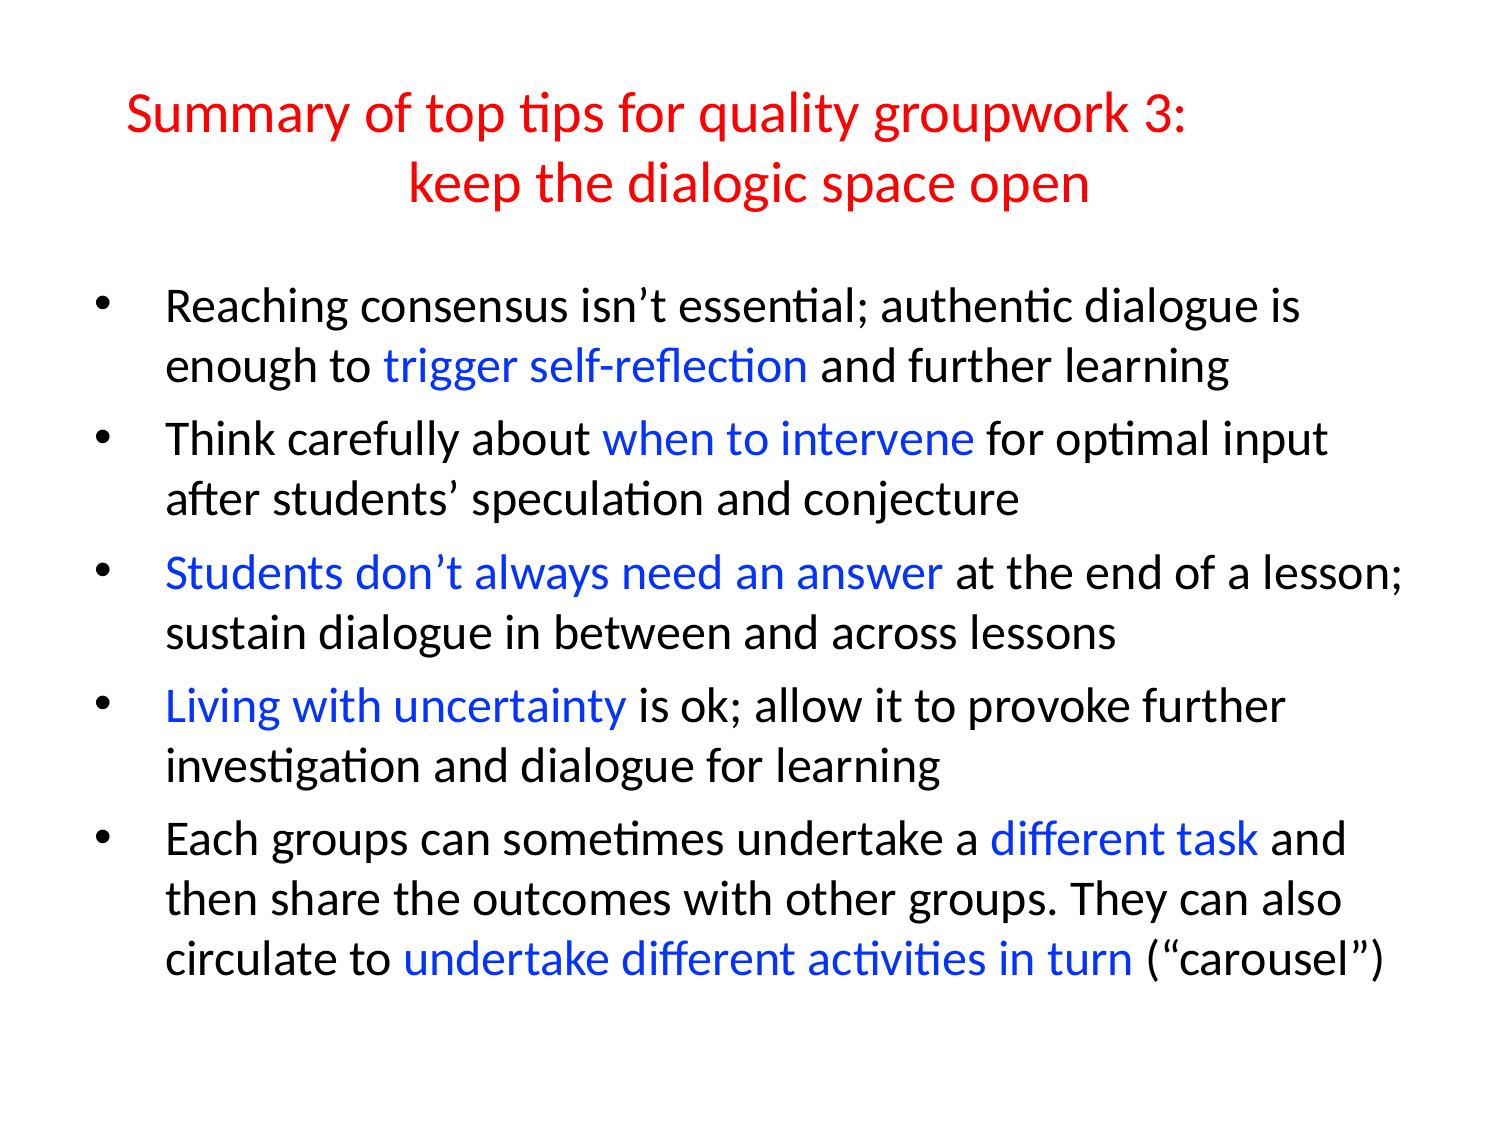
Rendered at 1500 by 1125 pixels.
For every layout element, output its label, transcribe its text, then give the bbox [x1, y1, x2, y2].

title Summary of top tips for quality groupwork 3: keep the dialogic space open [75, 50, 1425, 191]
list Reaching consensus isn’t essential; authentic dialogue is enough to trigger self-reflection and further learning Think carefully about when to intervene for optimal input after students’ speculation and conjecture Students don’t always need an answer at the end of a lesson; sustain dialogue in between and across lessons Living with uncertainty is ok; allow it to provoke further investigation and dialogue for learning Each groups can sometimes undertake a different task and then share the outcomes with other groups. They can also circulate to undertake different activities in turn (“carousel”) [75, 191, 1425, 1050]
